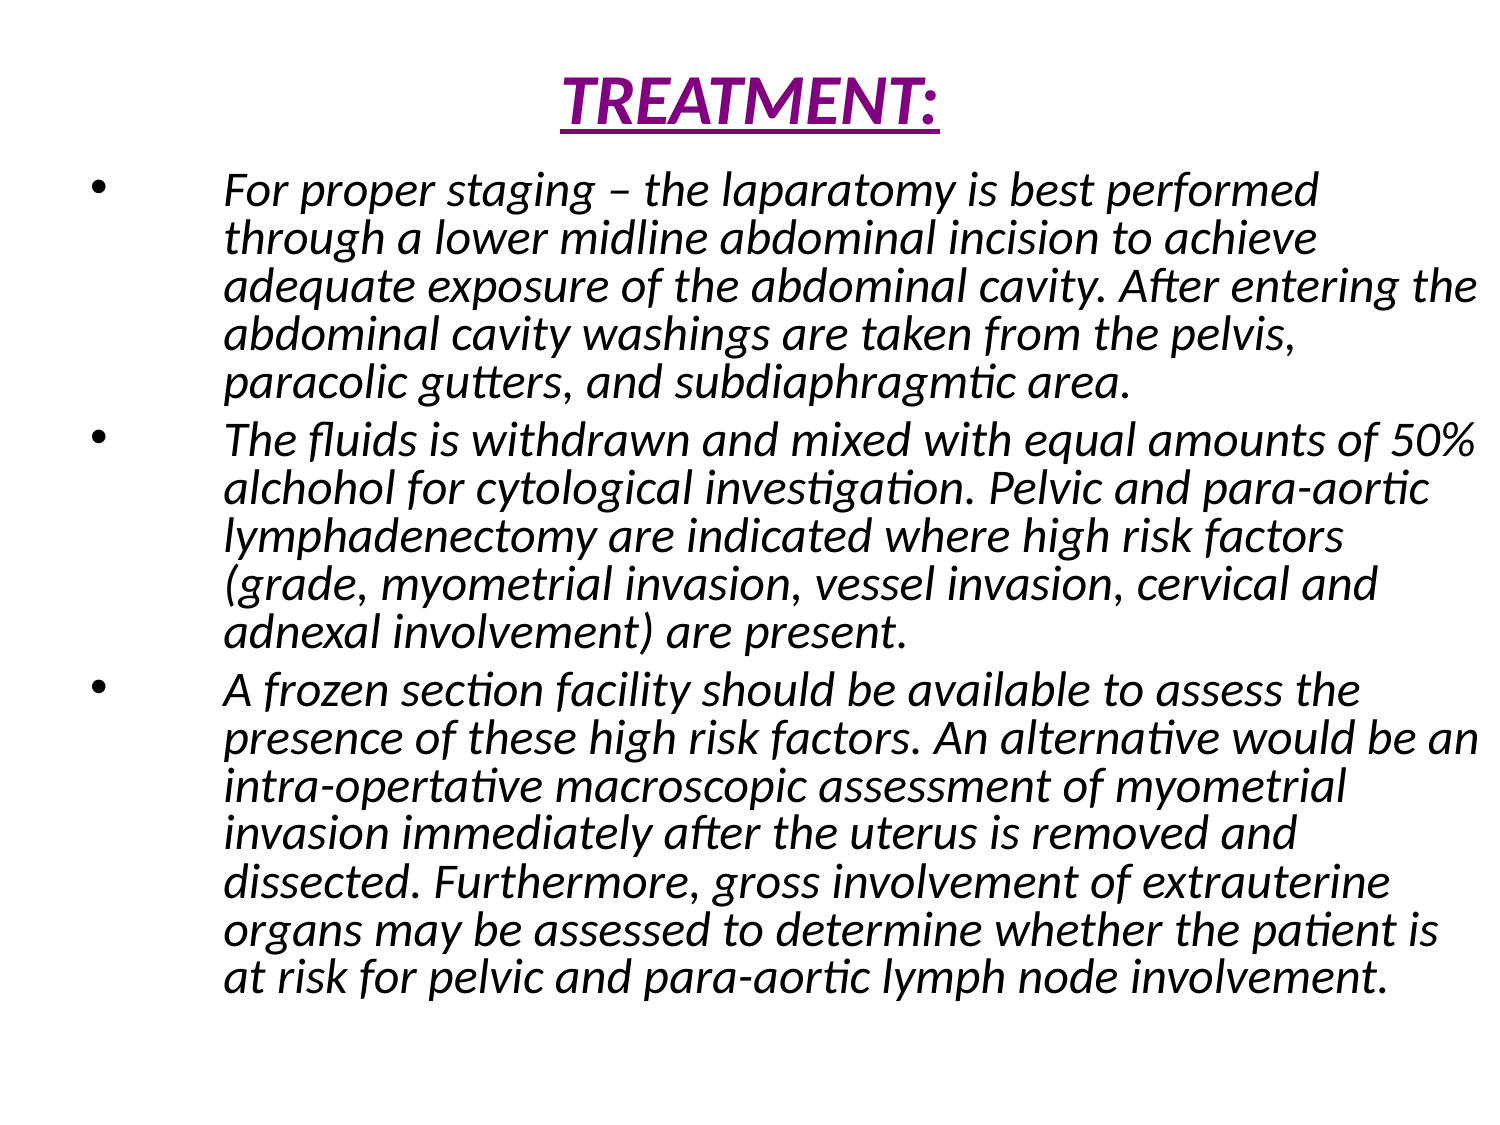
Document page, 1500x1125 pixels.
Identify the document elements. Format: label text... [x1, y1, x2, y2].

list For proper staging – the laparatomy is best performed through a lower midline abdominal incision to achieve adequate exposure of the abdominal cavity. After entering the abdominal cavity washings are taken from the pelvis, paracolic gutters, and subdiaphragmtic area. The fluids is withdrawn and mixed with equal amounts of 50% alchohol for cytological investigation. Pelvic and para-aortic lymphadenectomy are indicated where high risk factors (grade, myometrial invasion, vessel invasion, cervical and adnexal involvement) are present. A frozen section facility should be available to assess the presence of these high risk factors. An alternative would be an intra-opertative macroscopic assessment of myometrial invasion immediately after the uterus is removed and dissected. Furthermore, gross involvement of extrauterine organs may be assessed to determine whether the patient is at risk for pelvic and para-aortic lymph node involvement. [75, 160, 1500, 1094]
title TREATMENT: [75, 45, 1425, 160]
